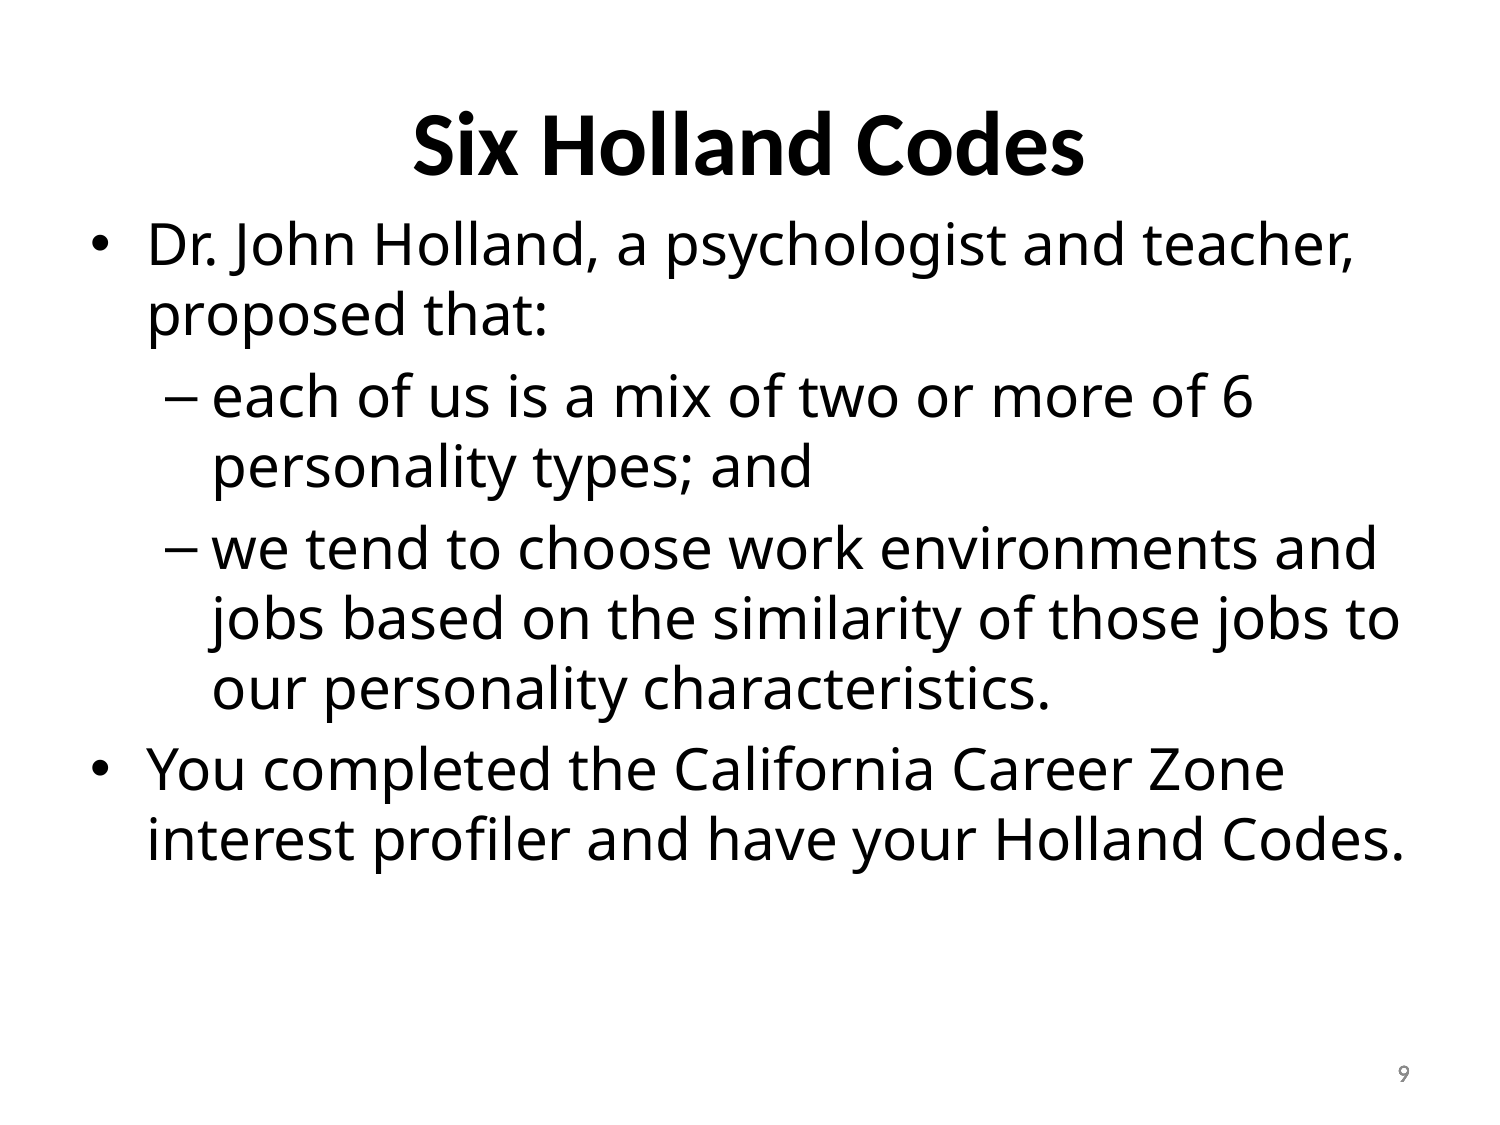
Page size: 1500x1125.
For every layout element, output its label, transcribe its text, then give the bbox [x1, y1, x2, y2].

list Dr. John Holland, a psychologist and teacher, proposed that: each of us is a mix of two or more of 6 personality types; and we tend to choose work environments and jobs based on the similarity of those jobs to our personality characteristics. You completed the California Career Zone interest profiler and have your Holland Codes. [75, 200, 1425, 1005]
title Six Holland Codes [75, 45, 1425, 200]
slide_number 9 [1074, 1042, 1425, 1103]
